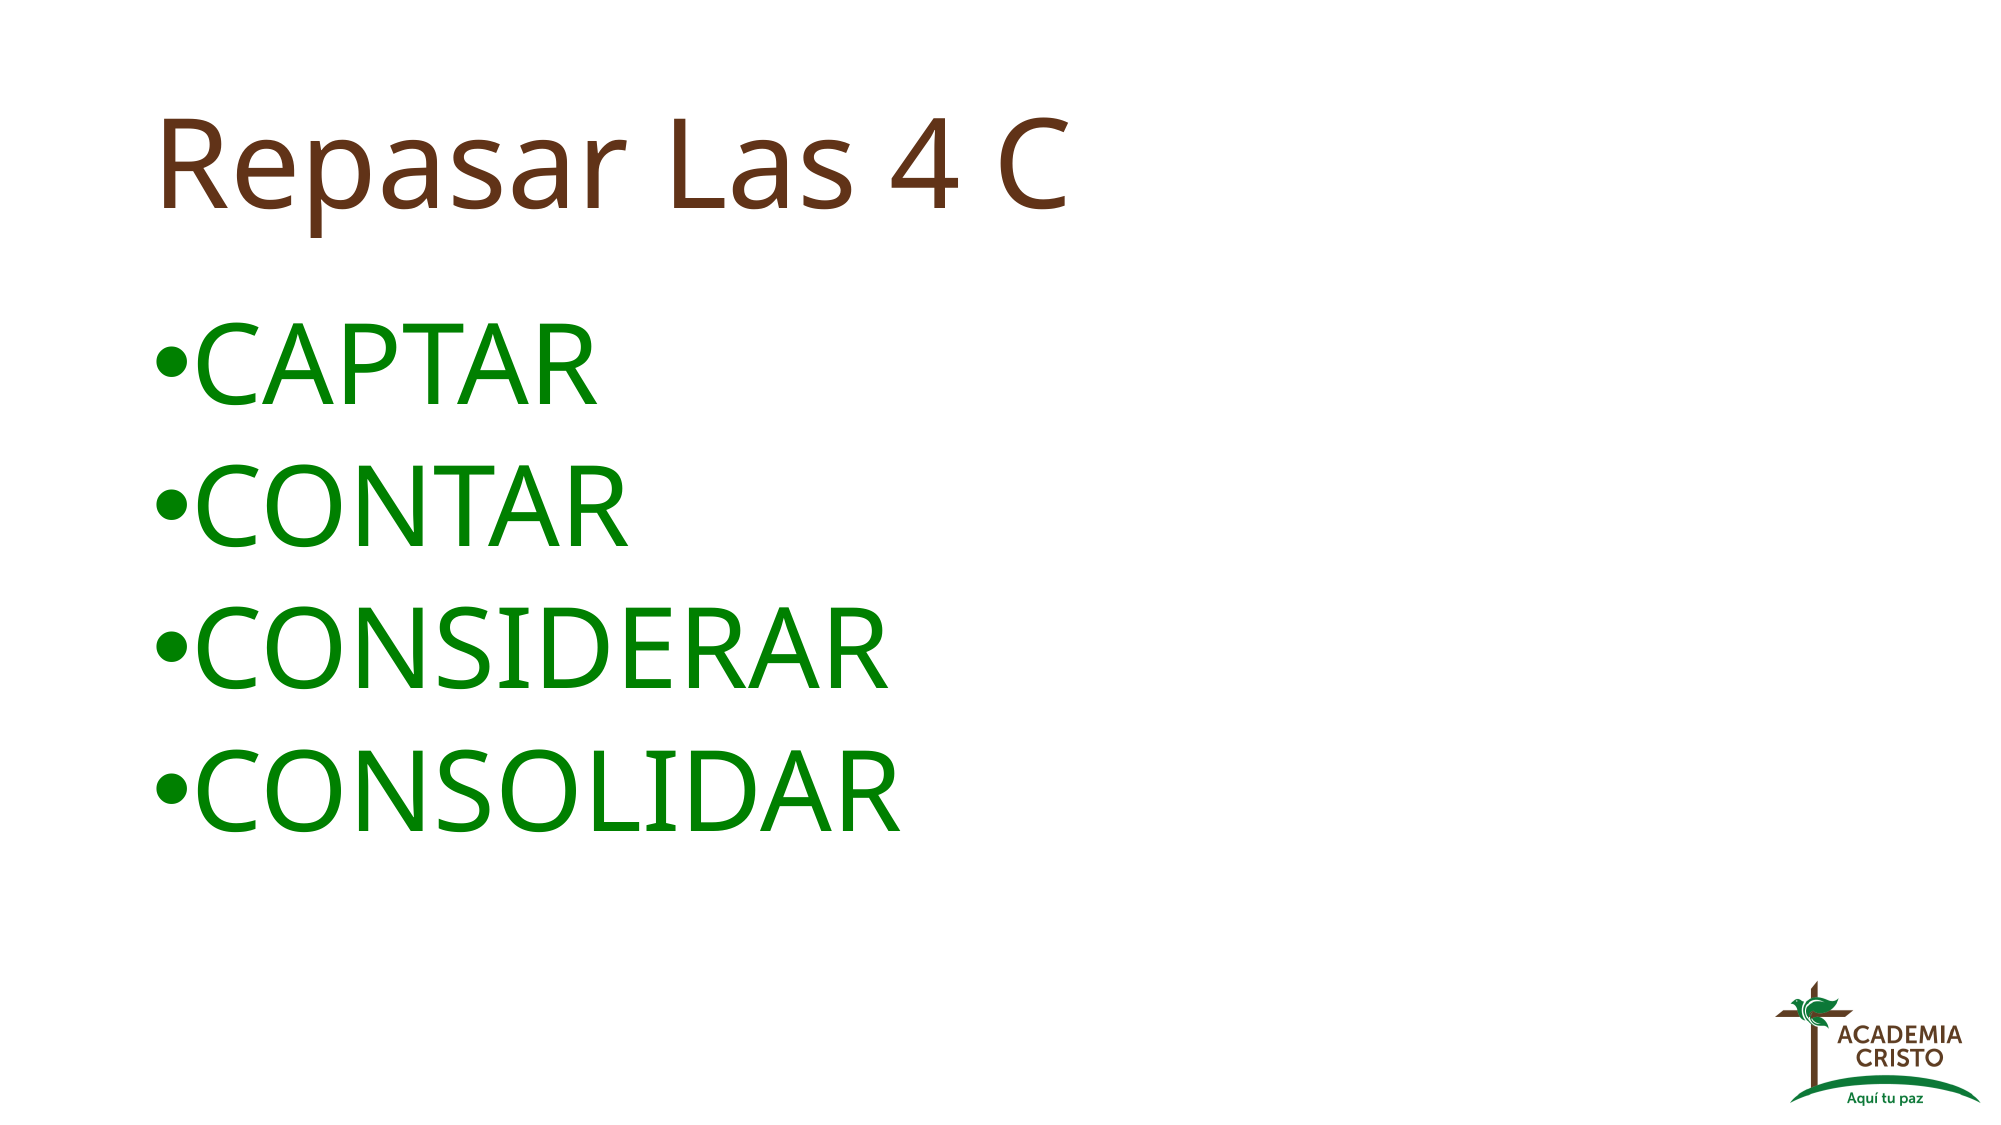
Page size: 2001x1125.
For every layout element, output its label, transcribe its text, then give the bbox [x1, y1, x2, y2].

title Repasar Las 4 C [137, 59, 1863, 278]
picture [1759, 972, 2000, 1125]
list CAPTAR CONTAR CONSIDERAR CONSOLIDAR [137, 299, 1863, 1014]
